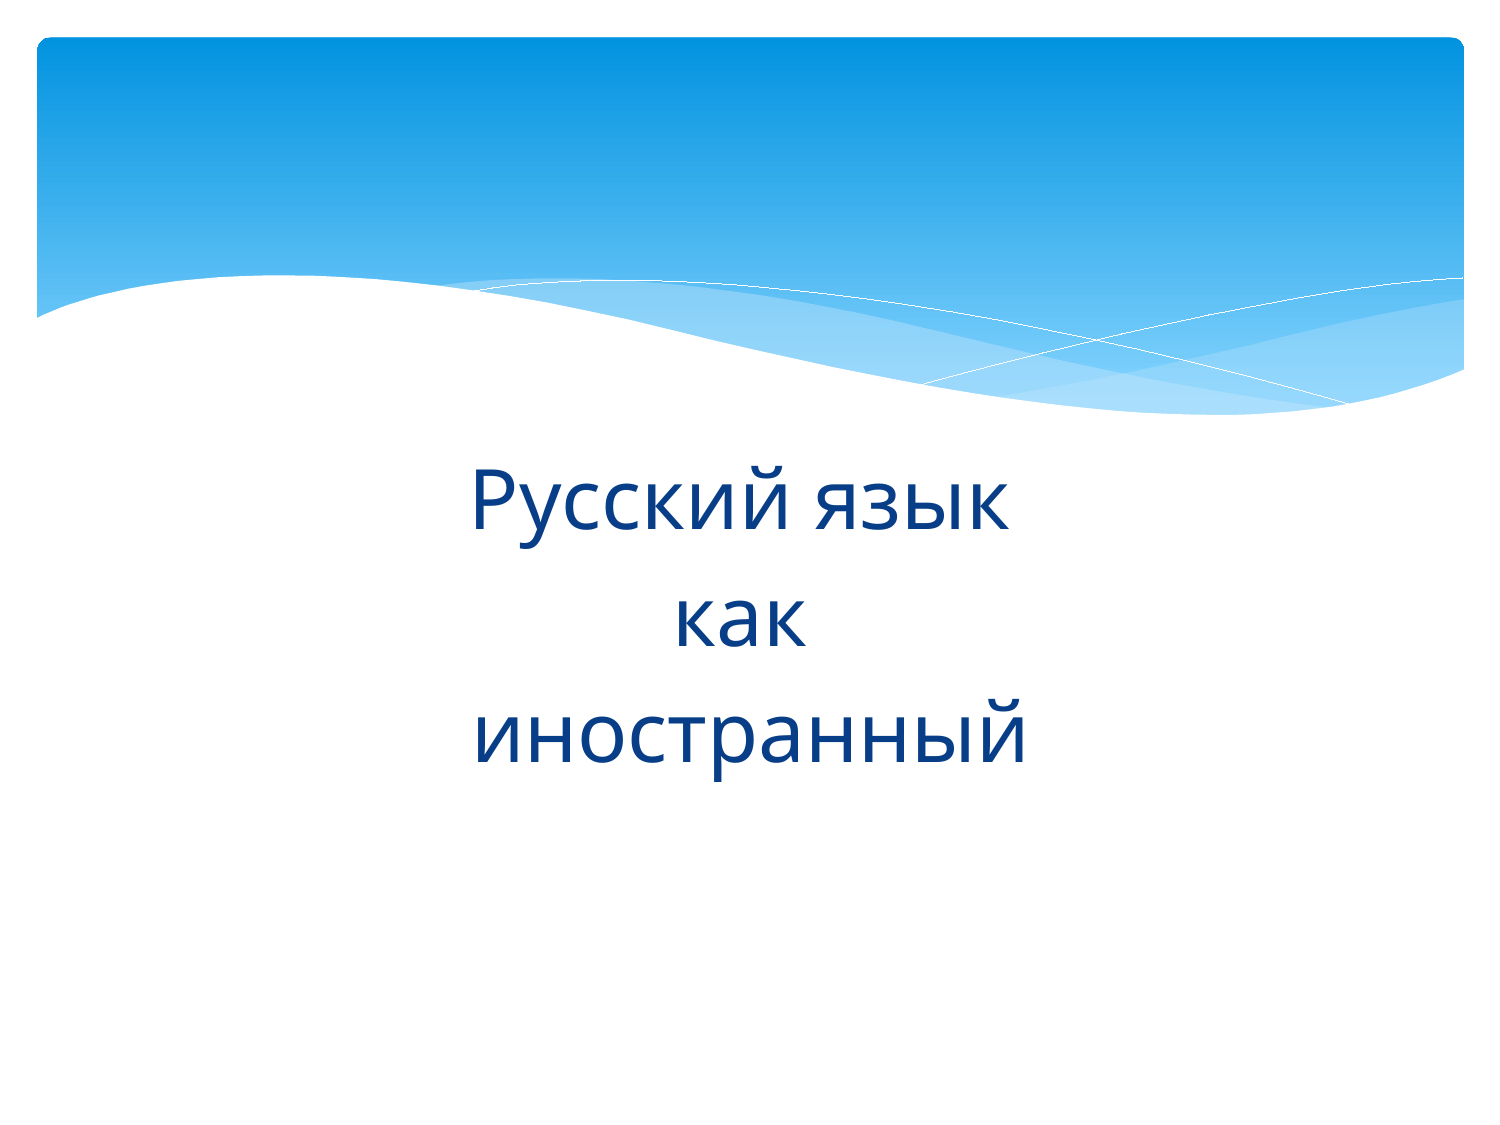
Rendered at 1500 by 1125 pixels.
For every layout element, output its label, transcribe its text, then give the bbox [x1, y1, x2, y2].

list Русский язык как иностранный [143, 438, 1359, 1005]
